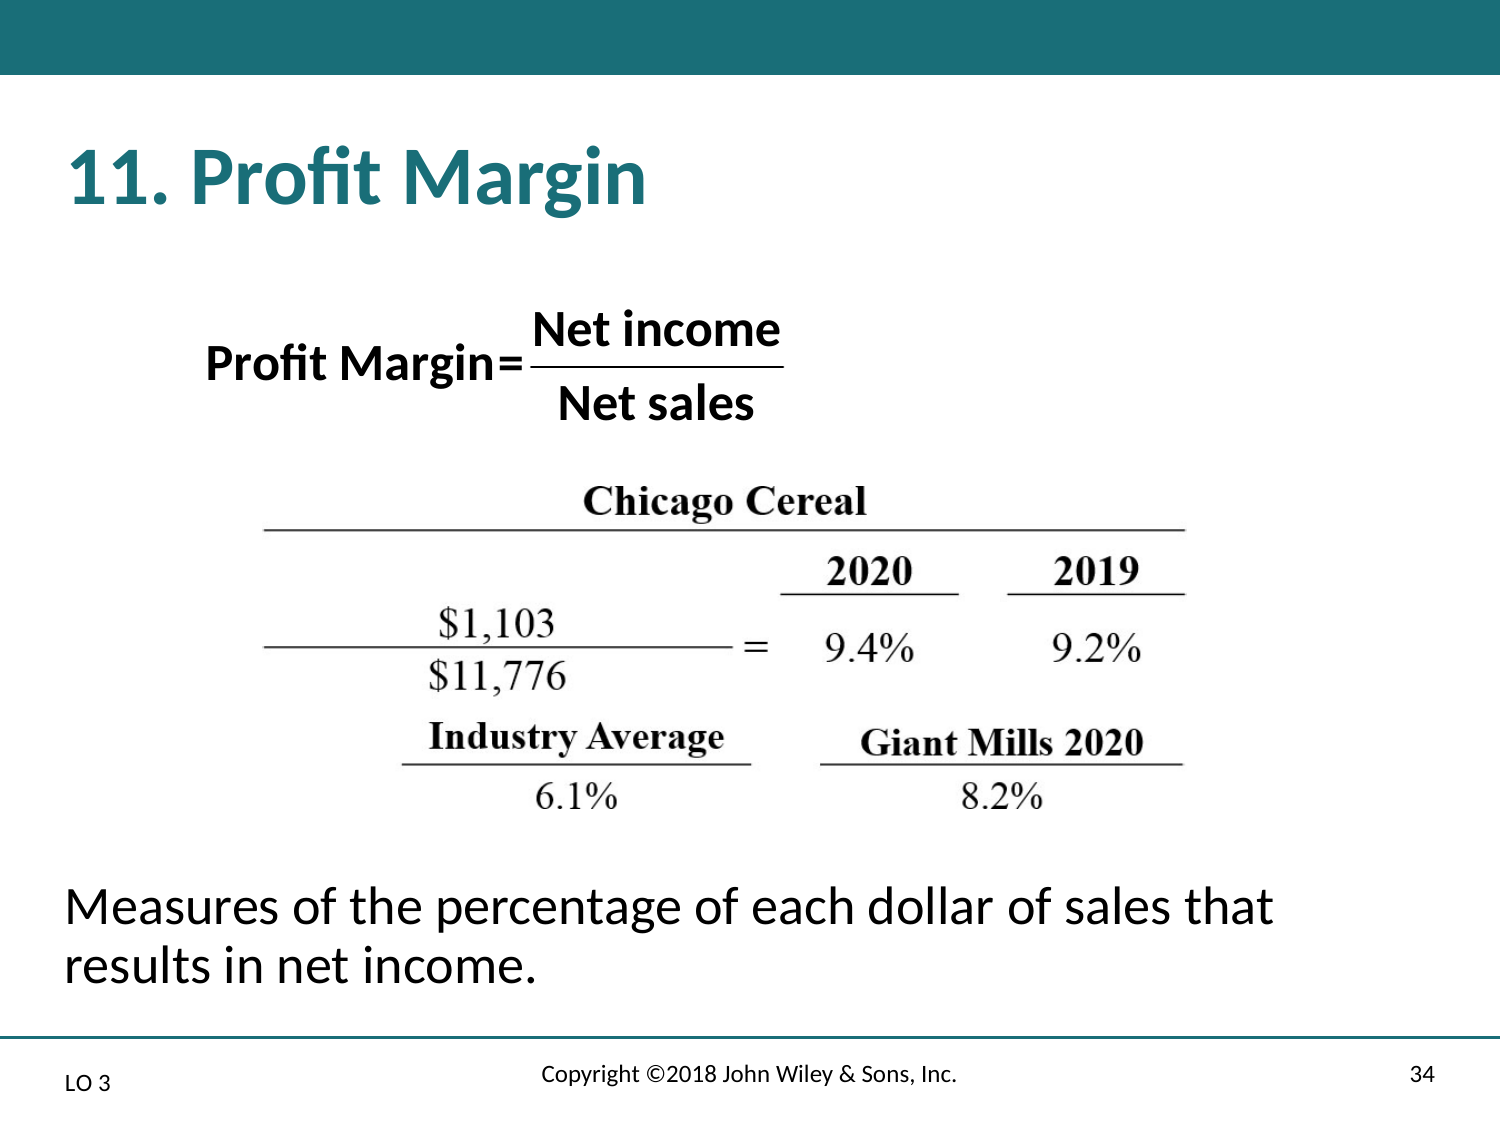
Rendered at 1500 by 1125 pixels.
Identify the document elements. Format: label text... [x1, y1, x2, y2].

list L O 3 [50, 1062, 150, 1113]
footer Copyright ©2018 John Wiley & Sons, Inc. [496, 1042, 1004, 1103]
slide_number 34 [1059, 1042, 1450, 1103]
title 11. Profit Margin [50, 125, 1450, 328]
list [200, 297, 794, 433]
list Measures of the percentage of each dollar of sales that results in net income. [50, 870, 1450, 1000]
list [262, 486, 1187, 809]
